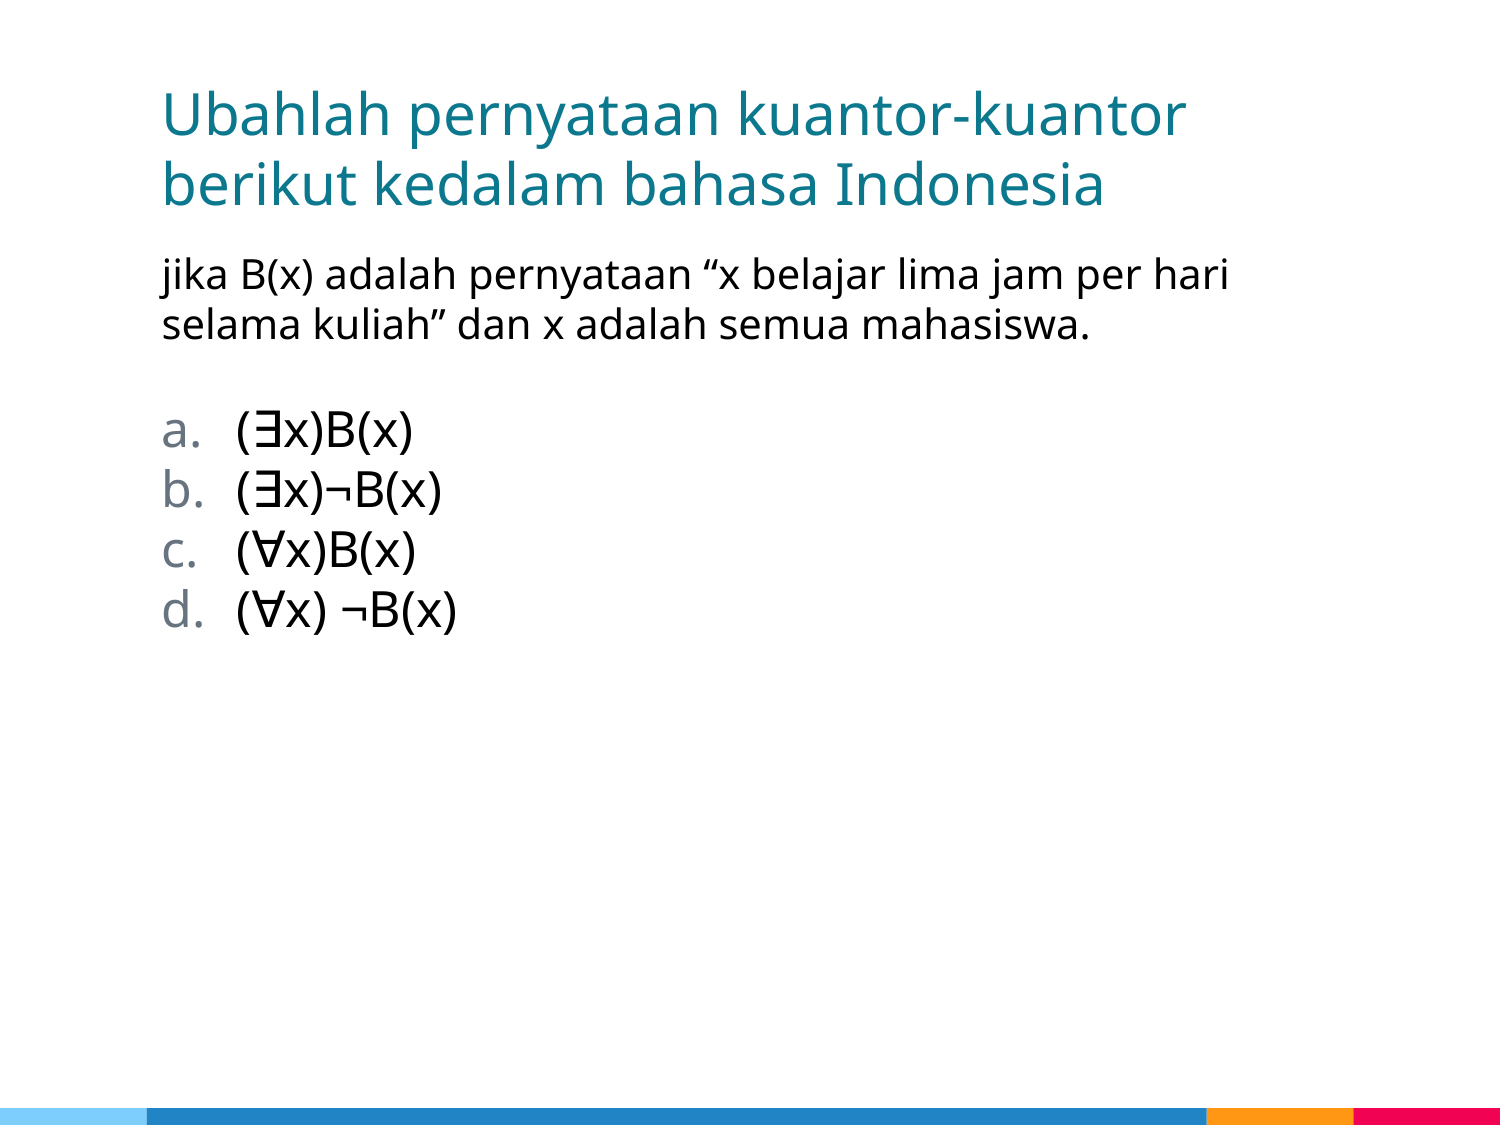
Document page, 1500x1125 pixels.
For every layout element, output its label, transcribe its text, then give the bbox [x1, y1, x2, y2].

title Ubahlah pernyataan kuantor-kuantor berikut kedalam bahasa Indonesia [146, 45, 1338, 232]
list jika B(x) adalah pernyataan “x belajar lima jam per hari selama kuliah” dan x adalah semua mahasiswa. (∃x)B(x) (∃x)¬B(x) (∀x)B(x) (∀x) ¬B(x) [146, 232, 1363, 1010]
